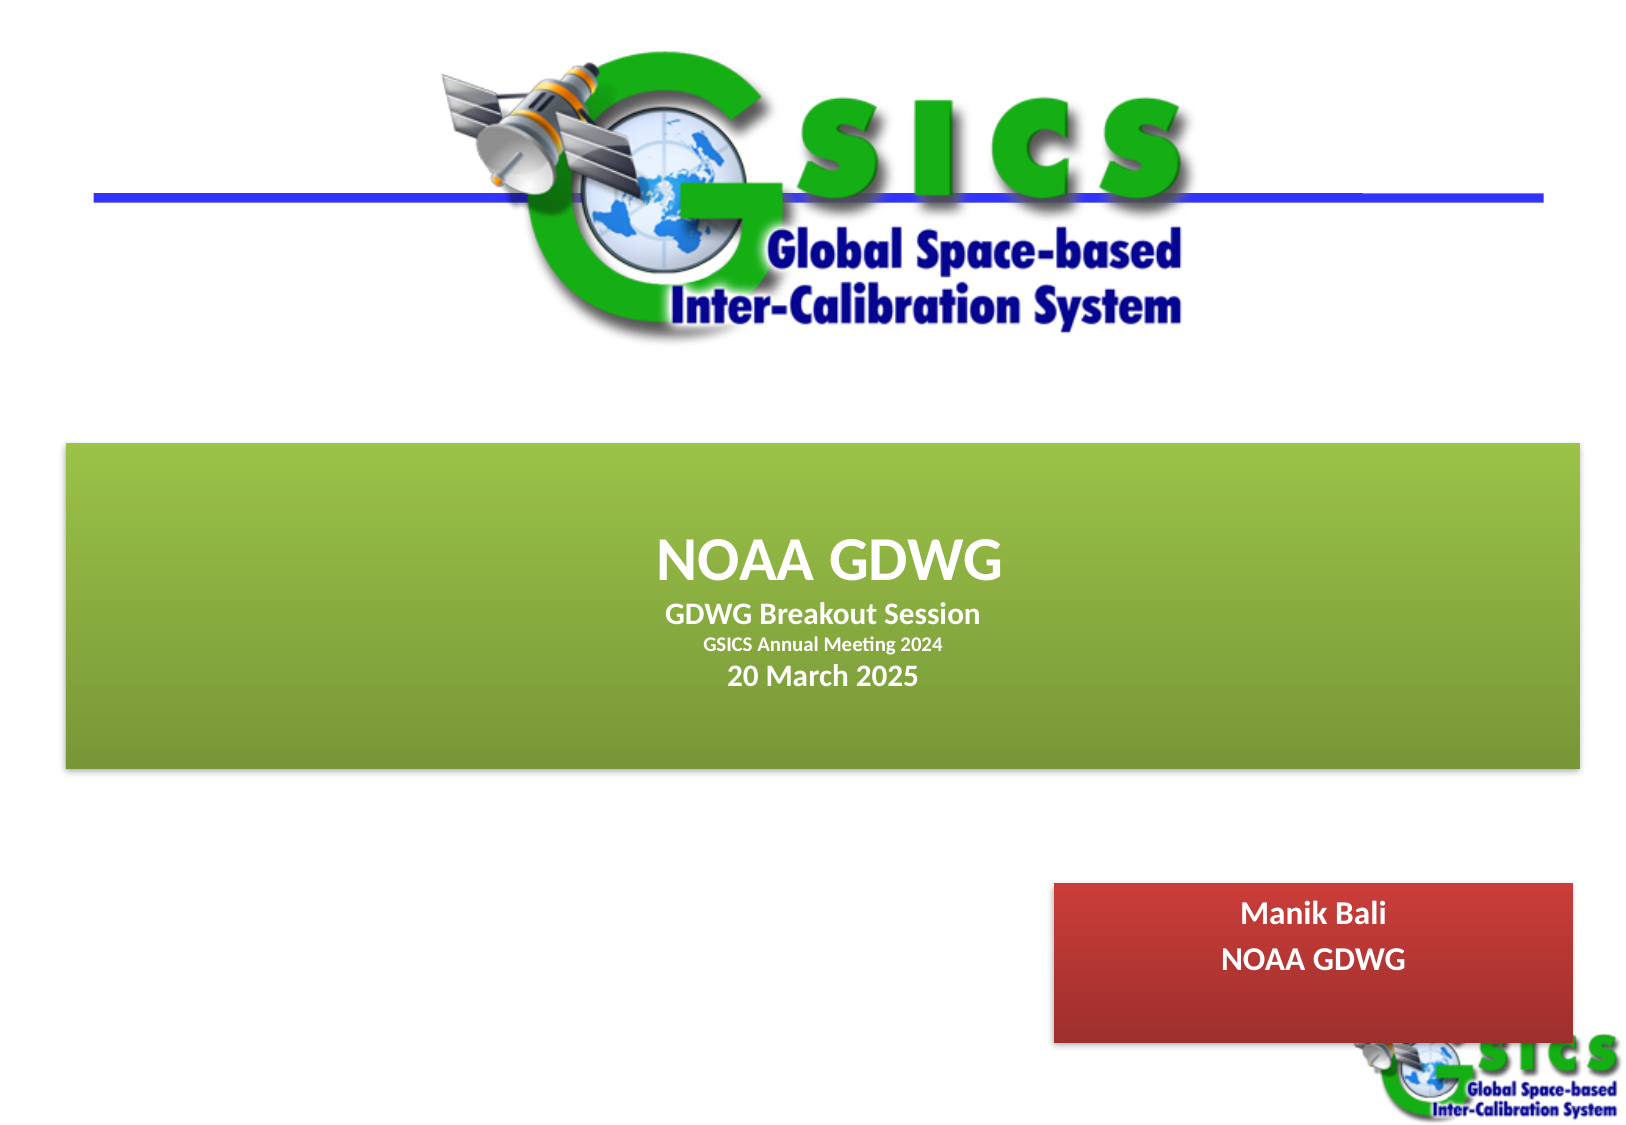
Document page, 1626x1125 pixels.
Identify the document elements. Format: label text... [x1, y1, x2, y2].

picture [1343, 1010, 1625, 1125]
subtitle Manik Bali NOAA GDWG [1053, 883, 1574, 1043]
picture [421, 30, 1204, 348]
title NOAA GDWG GDWG Breakout Session GSICS Annual Meeting 2024 20 March 2025 [65, 442, 1581, 769]
